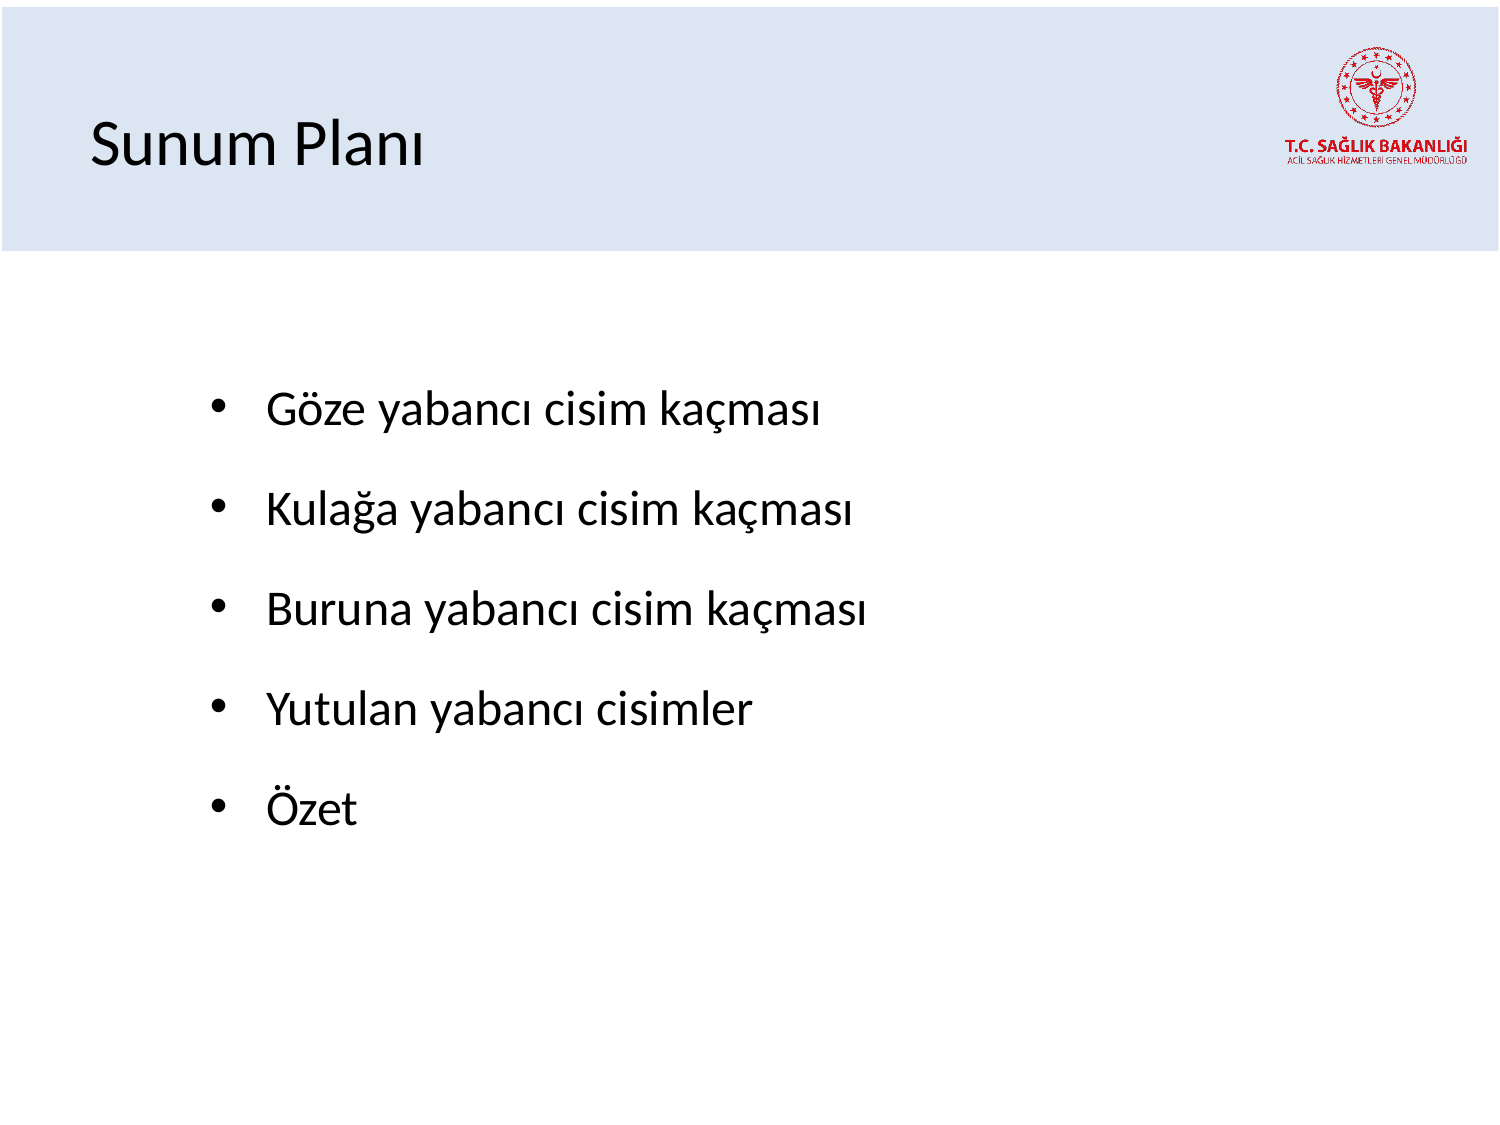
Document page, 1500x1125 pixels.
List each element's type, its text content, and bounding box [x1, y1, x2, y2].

picture [1285, 47, 1467, 166]
list Göze yabancı cisim kaçması Kulağa yabancı cisim kaçması Buruna yabancı cisim kaçması Yutulan yabancı cisimler Özet [194, 338, 1152, 894]
text_box [0, 5, 1500, 253]
title Sunum Planı [75, 45, 762, 233]
